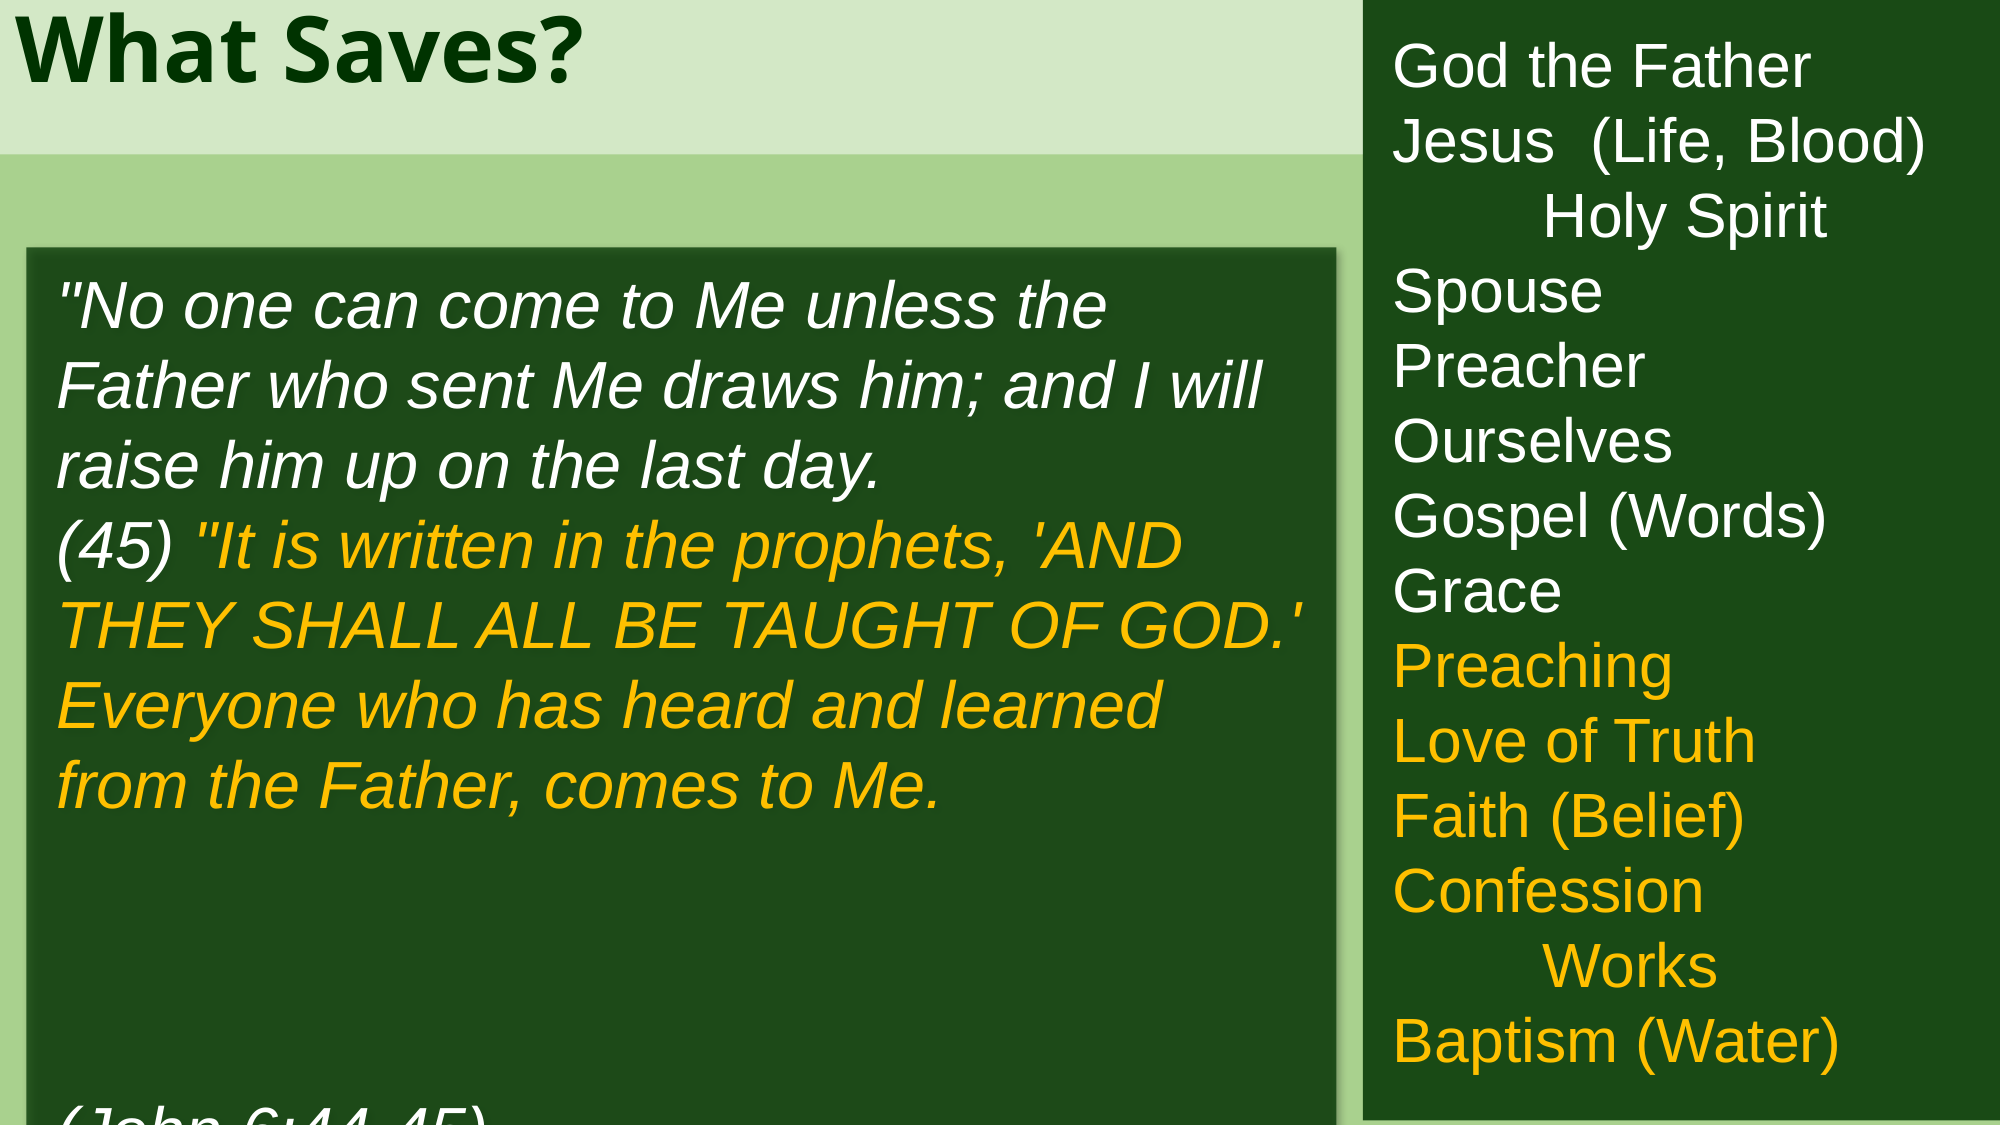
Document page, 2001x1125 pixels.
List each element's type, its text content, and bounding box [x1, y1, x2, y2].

text_box God the Father Jesus (Life, Blood) Holy Spirit Spouse Preacher Ourselves Gospel (Words) Grace Preaching Love of Truth Faith (Belief) Confession Works Baptism (Water) [1362, 0, 2000, 1121]
text_box "No one can come to Me unless the Father who sent Me draws him; and I will raise him up on the last day. (45) "It is written in the prophets, 'AND THEY SHALL ALL BE TAUGHT OF GOD.' Everyone who has heard and learned from the Father, comes to Me. (John 6:44-45) [26, 247, 1337, 1125]
title What Saves? [0, 0, 1362, 155]
